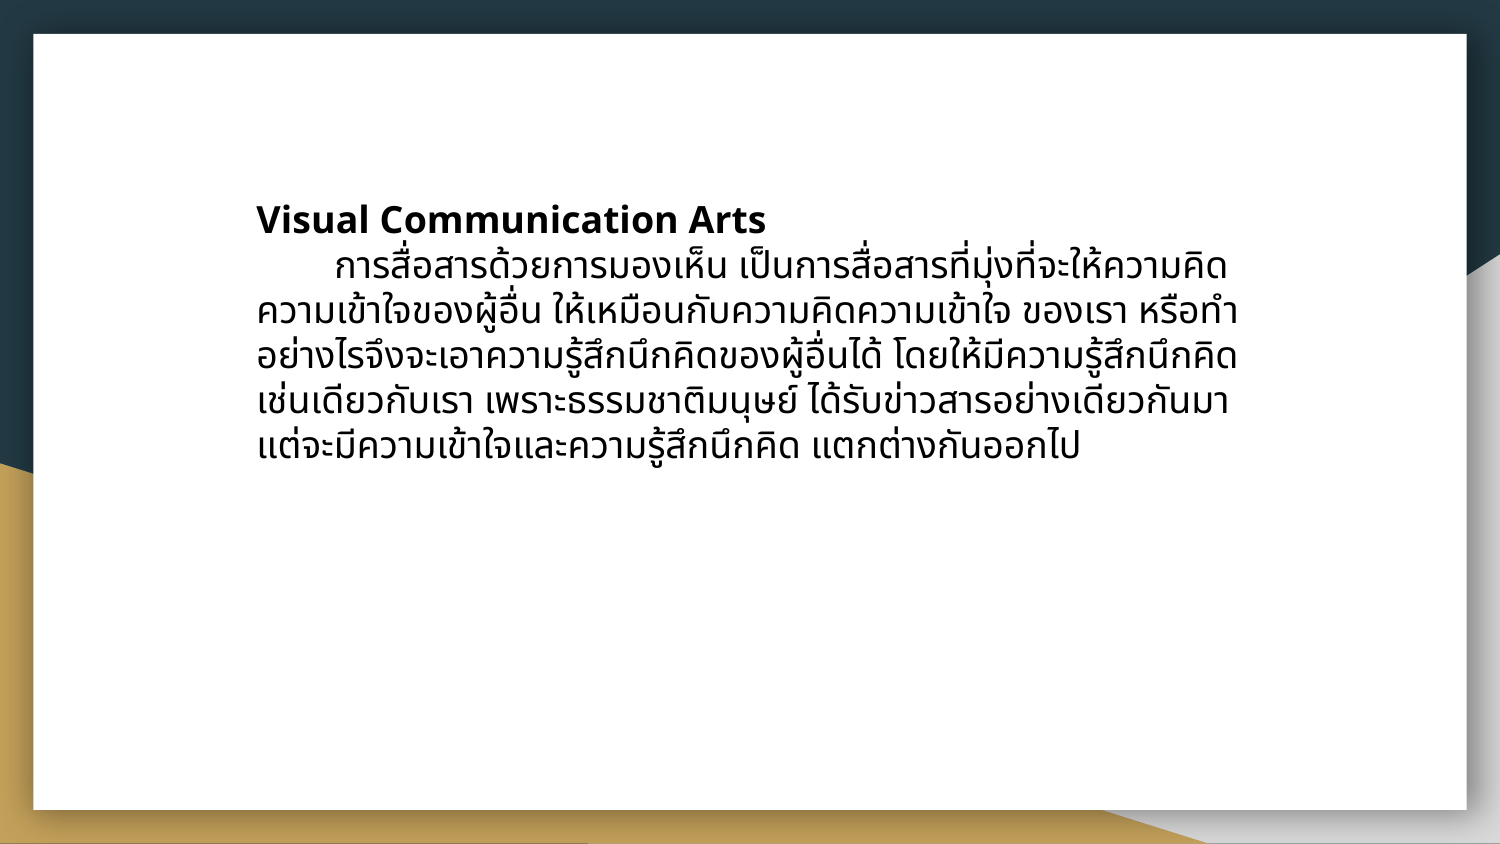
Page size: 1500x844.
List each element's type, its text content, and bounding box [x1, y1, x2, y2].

text_box Visual Communication Arts การสื่อสารด้วยการมองเห็น เป็นการสื่อสารที่มุ่งที่จะให้ความคิดความเข้าใจของผู้อื่น ให้เหมือนกับความคิดความเข้าใจ ของเรา หรือทำอย่างไรจึงจะเอาความรู้สึกนึกคิดของผู้อื่นได้ โดยให้มีความรู้สึกนึกคิดเช่นเดียวกับเรา เพราะธรรมชาติมนุษย์ ได้รับข่าวสารอย่างเดียวกันมา แต่จะมีความเข้าใจและความรู้สึกนึกคิด แตกต่างกันออกไป [241, 136, 1296, 629]
